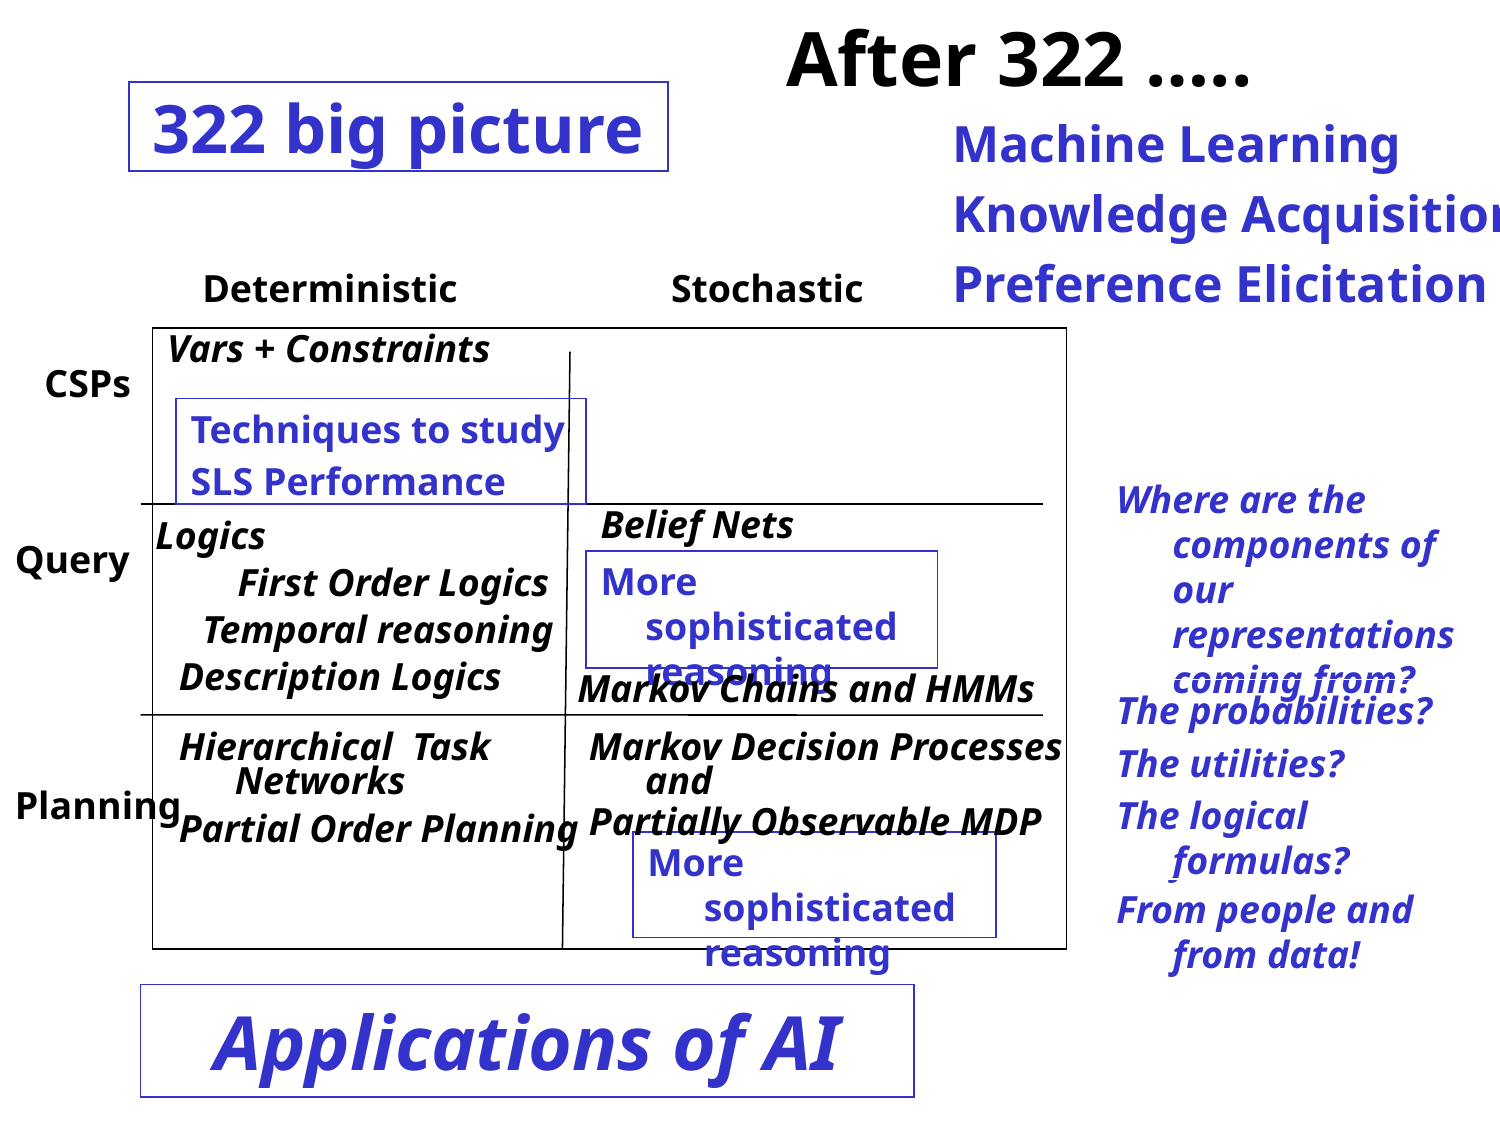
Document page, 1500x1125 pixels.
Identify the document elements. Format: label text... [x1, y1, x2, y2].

text_box Belief Nets [585, 512, 914, 587]
text_box Partial Order Planning [164, 808, 610, 891]
text_box [53, 125, 502, 197]
text_box More sophisticated reasoning [585, 550, 938, 667]
text_box [152, 723, 1067, 950]
text_box [152, 469, 175, 503]
text_box [152, 599, 562, 713]
text_box CSPs [0, 363, 175, 469]
text_box [152, 512, 567, 562]
text_box More sophisticated reasoning [632, 844, 997, 938]
text_box Hierarchical Task Networks [164, 726, 574, 808]
text_box Logics [140, 515, 389, 599]
text_box The probabilities? The utilities? The logical formulas? [1101, 679, 1500, 878]
text_box First Order Logics [222, 562, 575, 609]
text_box 322 big picture [128, 81, 668, 171]
text_box Machine Learning Knowledge Acquisition Preference Elicitation [937, 105, 1500, 235]
text_box After 322 ….. [656, 0, 1383, 113]
text_box Techniques to study SLS Performance [175, 398, 586, 503]
text_box Deterministic [187, 257, 542, 328]
text_box Markov Chains and HMMs [562, 667, 1090, 751]
text_box Vars + Constraints [152, 328, 551, 411]
text_box Markov Decision Processes and Partially Observable MDP [574, 726, 1101, 844]
text_box Applications of AI [140, 984, 914, 1097]
text_box Where are the components of our representations coming from? [1101, 468, 1500, 679]
text_box From people and from data! [1101, 878, 1500, 1008]
text_box Planning [0, 785, 152, 854]
text_box [551, 328, 1067, 667]
text_box Stochastic [656, 257, 1011, 328]
text_box Query [0, 538, 152, 622]
text_box Description Logics [163, 656, 598, 704]
text_box Temporal reasoning [187, 609, 621, 657]
